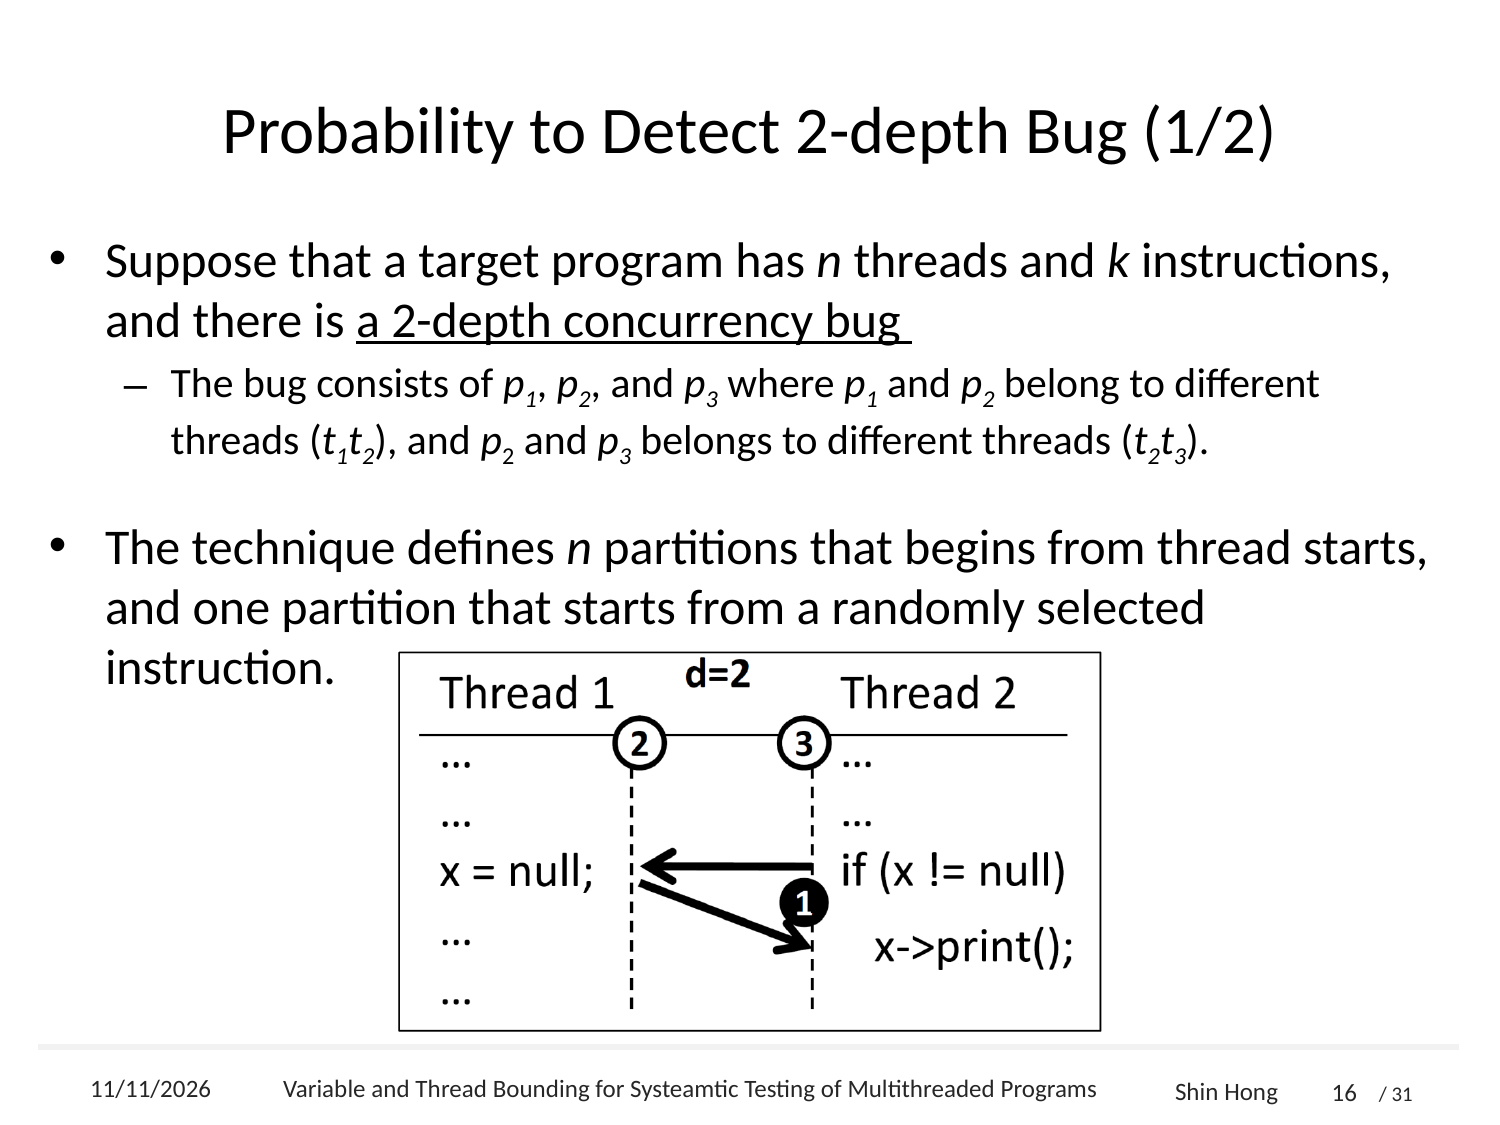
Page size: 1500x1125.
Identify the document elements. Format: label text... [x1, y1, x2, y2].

footer Variable and Thread Bounding for Systeamtic Testing of Multithreaded Programs [231, 1063, 1152, 1113]
picture [389, 639, 1111, 1045]
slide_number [75, 1063, 231, 1113]
slide_number 16 [1301, 1072, 1373, 1112]
title Probability to Detect 2-depth Bug (1/2) [75, 45, 1425, 209]
